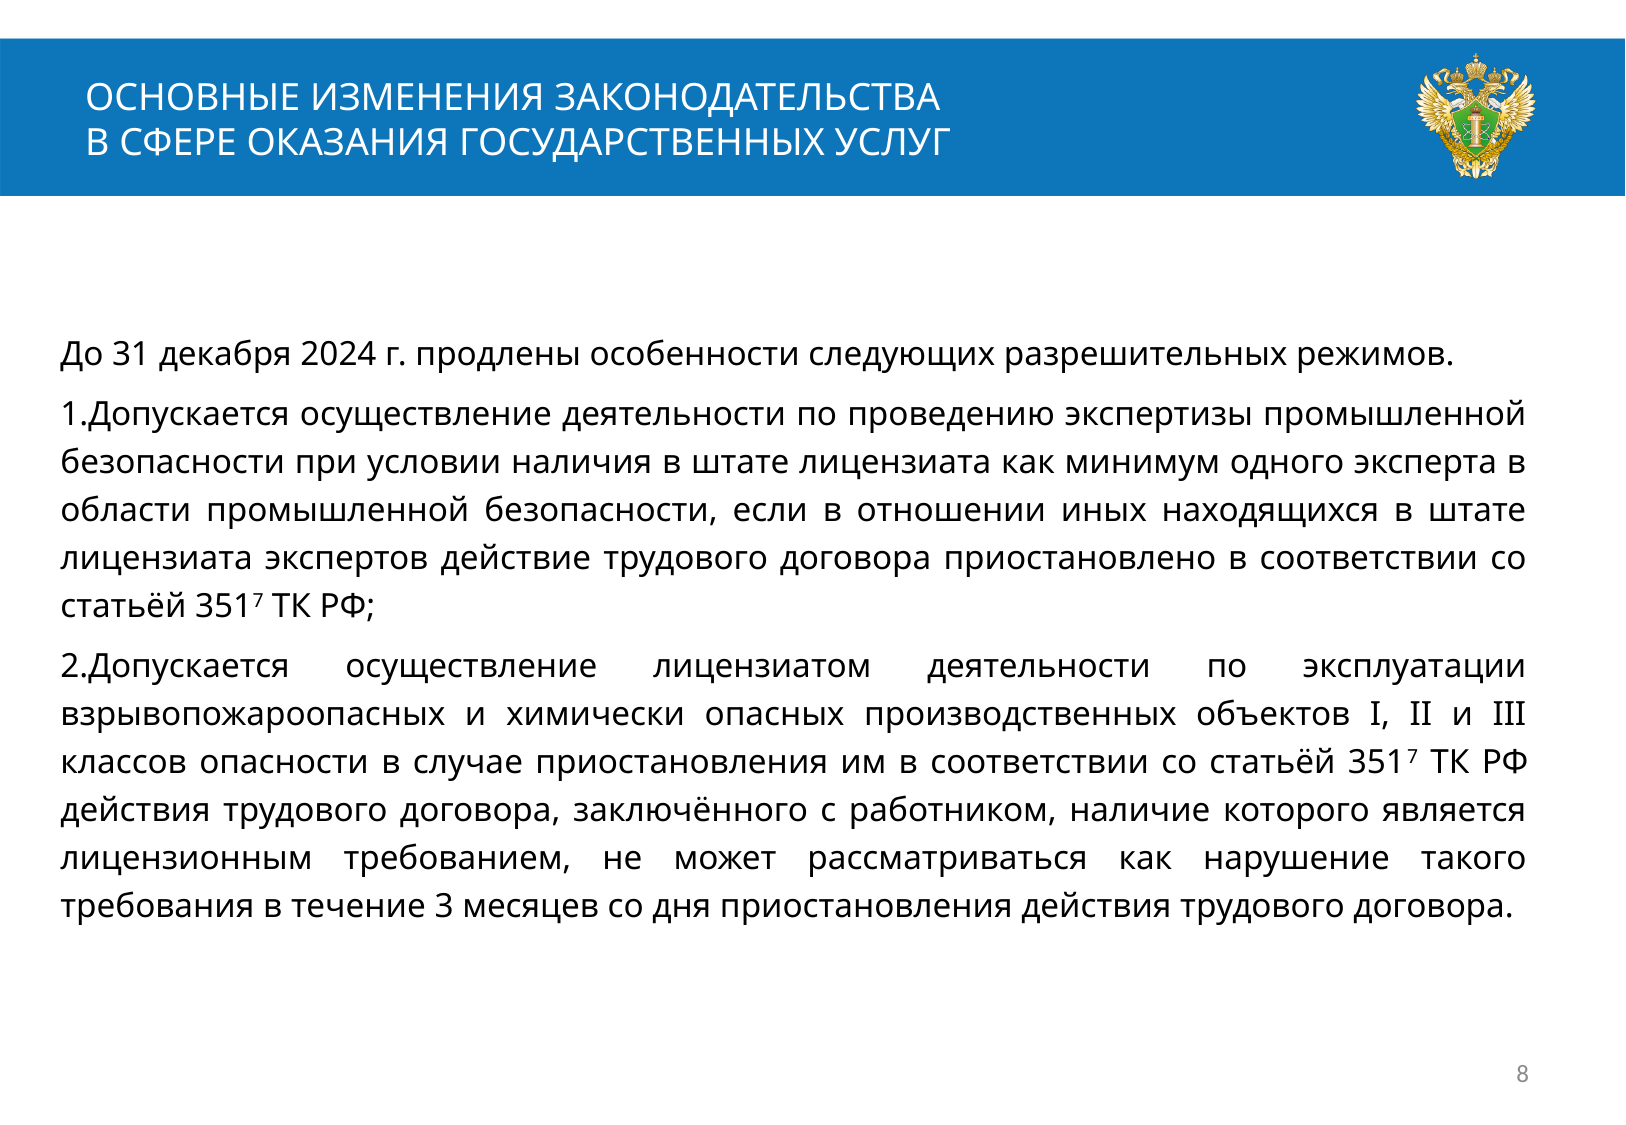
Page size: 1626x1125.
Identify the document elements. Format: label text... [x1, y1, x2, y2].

text_box До 31 декабря 2024 г. продлены особенности следующих разрешительных режимов. Допускается осуществление деятельности по проведению экспертизы промышленной безопасности при условии наличия в штате лицензиата как минимум одного эксперта в области промышленной безопасности, если в отношении иных находящихся в штате лицензиата экспертов действие трудового договора приостановлено в соответствии со статьёй 3517 ТК РФ; Допускается осуществление лицензиатом деятельности по эксплуатации взрывопожароопасных и химически опасных производственных объектов I, II и III классов опасности в случае приостановления им в соответствии со статьёй 3517 ТК РФ действия трудового договора, заключённого с работником, наличие которого является лицензионным требованием, не может рассматриваться как нарушение такого требования в течение 3 месяцев со дня приостановления действия трудового договора. [45, 316, 1544, 932]
slide_number 8 [1164, 1042, 1544, 1103]
picture [0, 38, 1625, 197]
